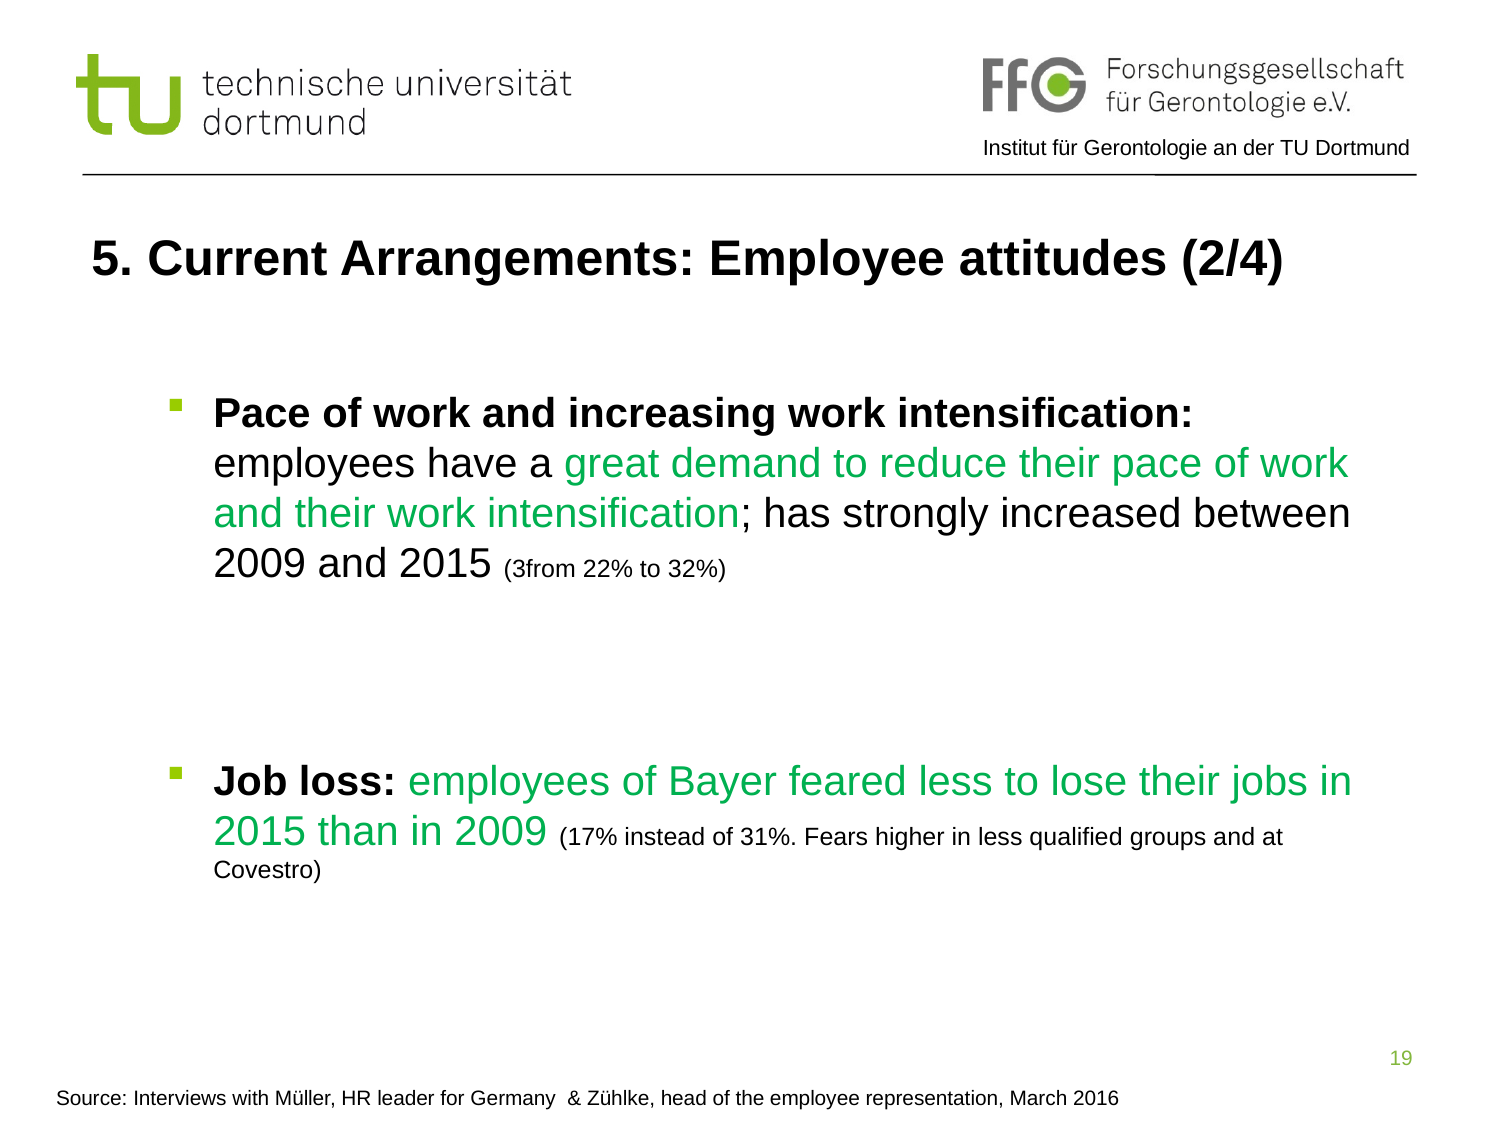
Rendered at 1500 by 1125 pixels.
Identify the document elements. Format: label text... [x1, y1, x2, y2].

title 5. Current Arrangements: Employee attitudes (2/4) [76, 174, 1448, 338]
text_box Source: Interviews with Müller, HR leader for Germany & Zühlke, head of the employee representation, March 2016 [41, 1077, 1400, 1117]
picture [983, 49, 1412, 121]
picture [76, 54, 573, 145]
list Pace of work and increasing work intensification: employees have a great demand to reduce their pace of work and their work intensification; has strongly increased between 2009 and 2015 (3from 22% to 32%) Job loss: employees of Bayer feared less to lose their jobs in 2015 than in 2009 (17% instead of 31%. Fears higher in less qualified groups and at Covestro) [76, 349, 1411, 1001]
